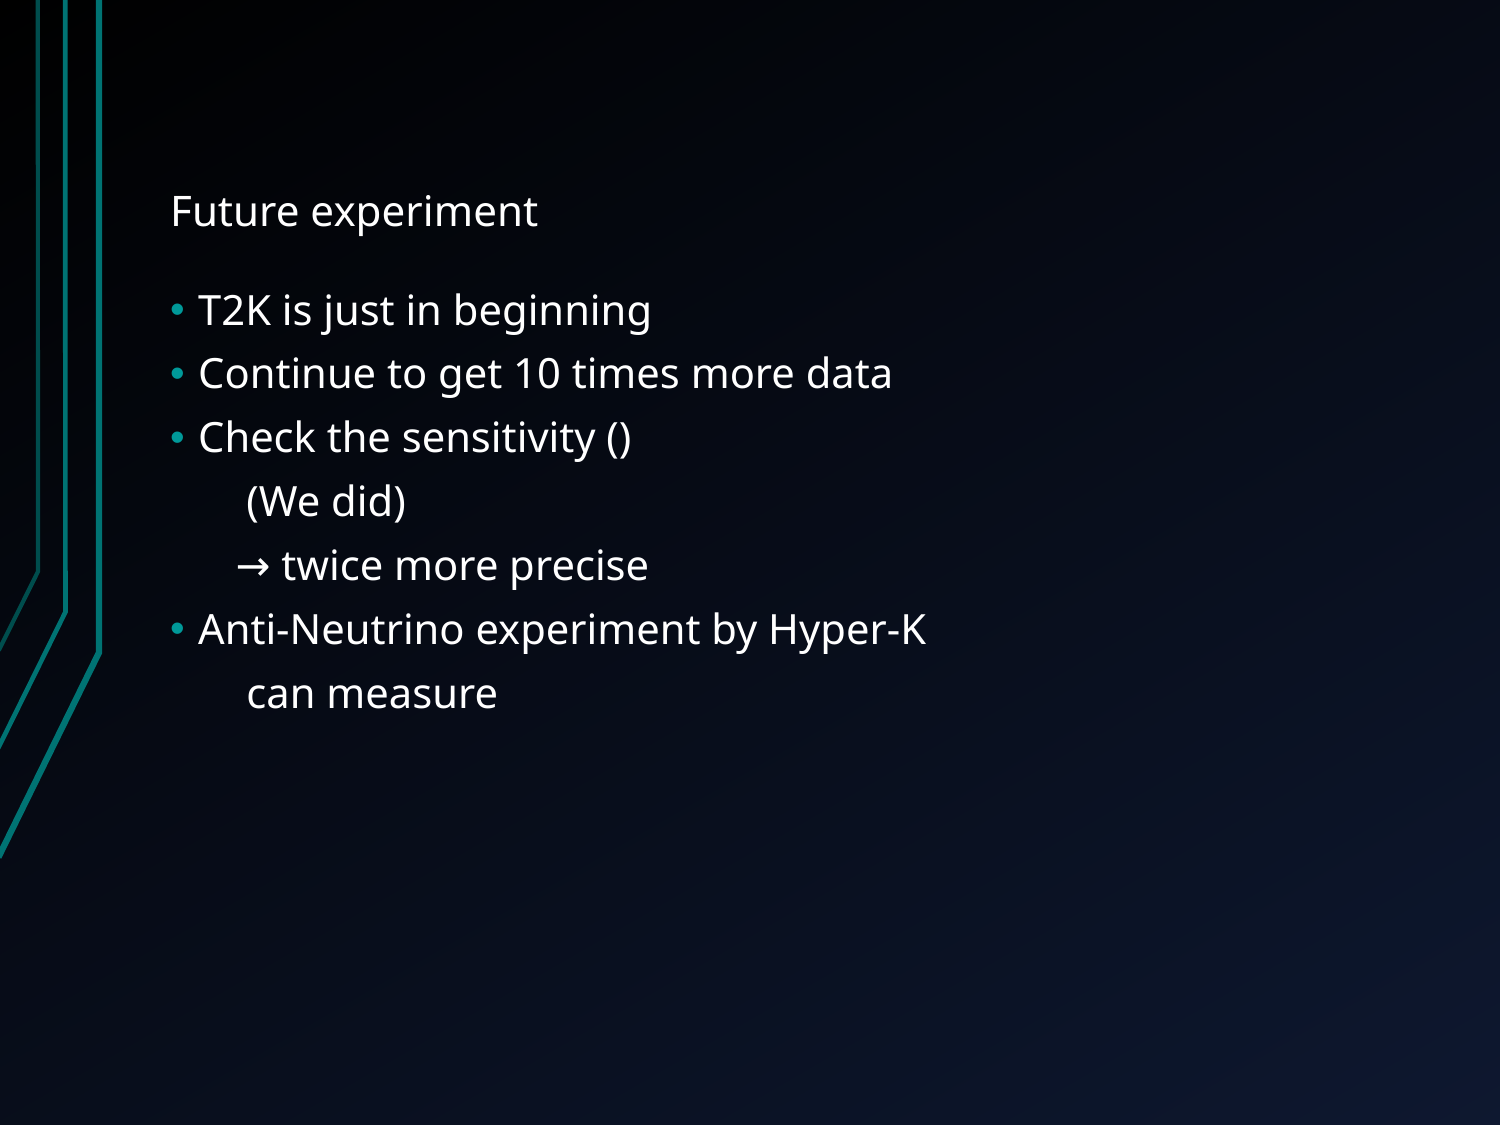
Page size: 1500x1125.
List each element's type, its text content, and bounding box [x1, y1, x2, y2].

title Future experiment [150, 45, 1425, 246]
